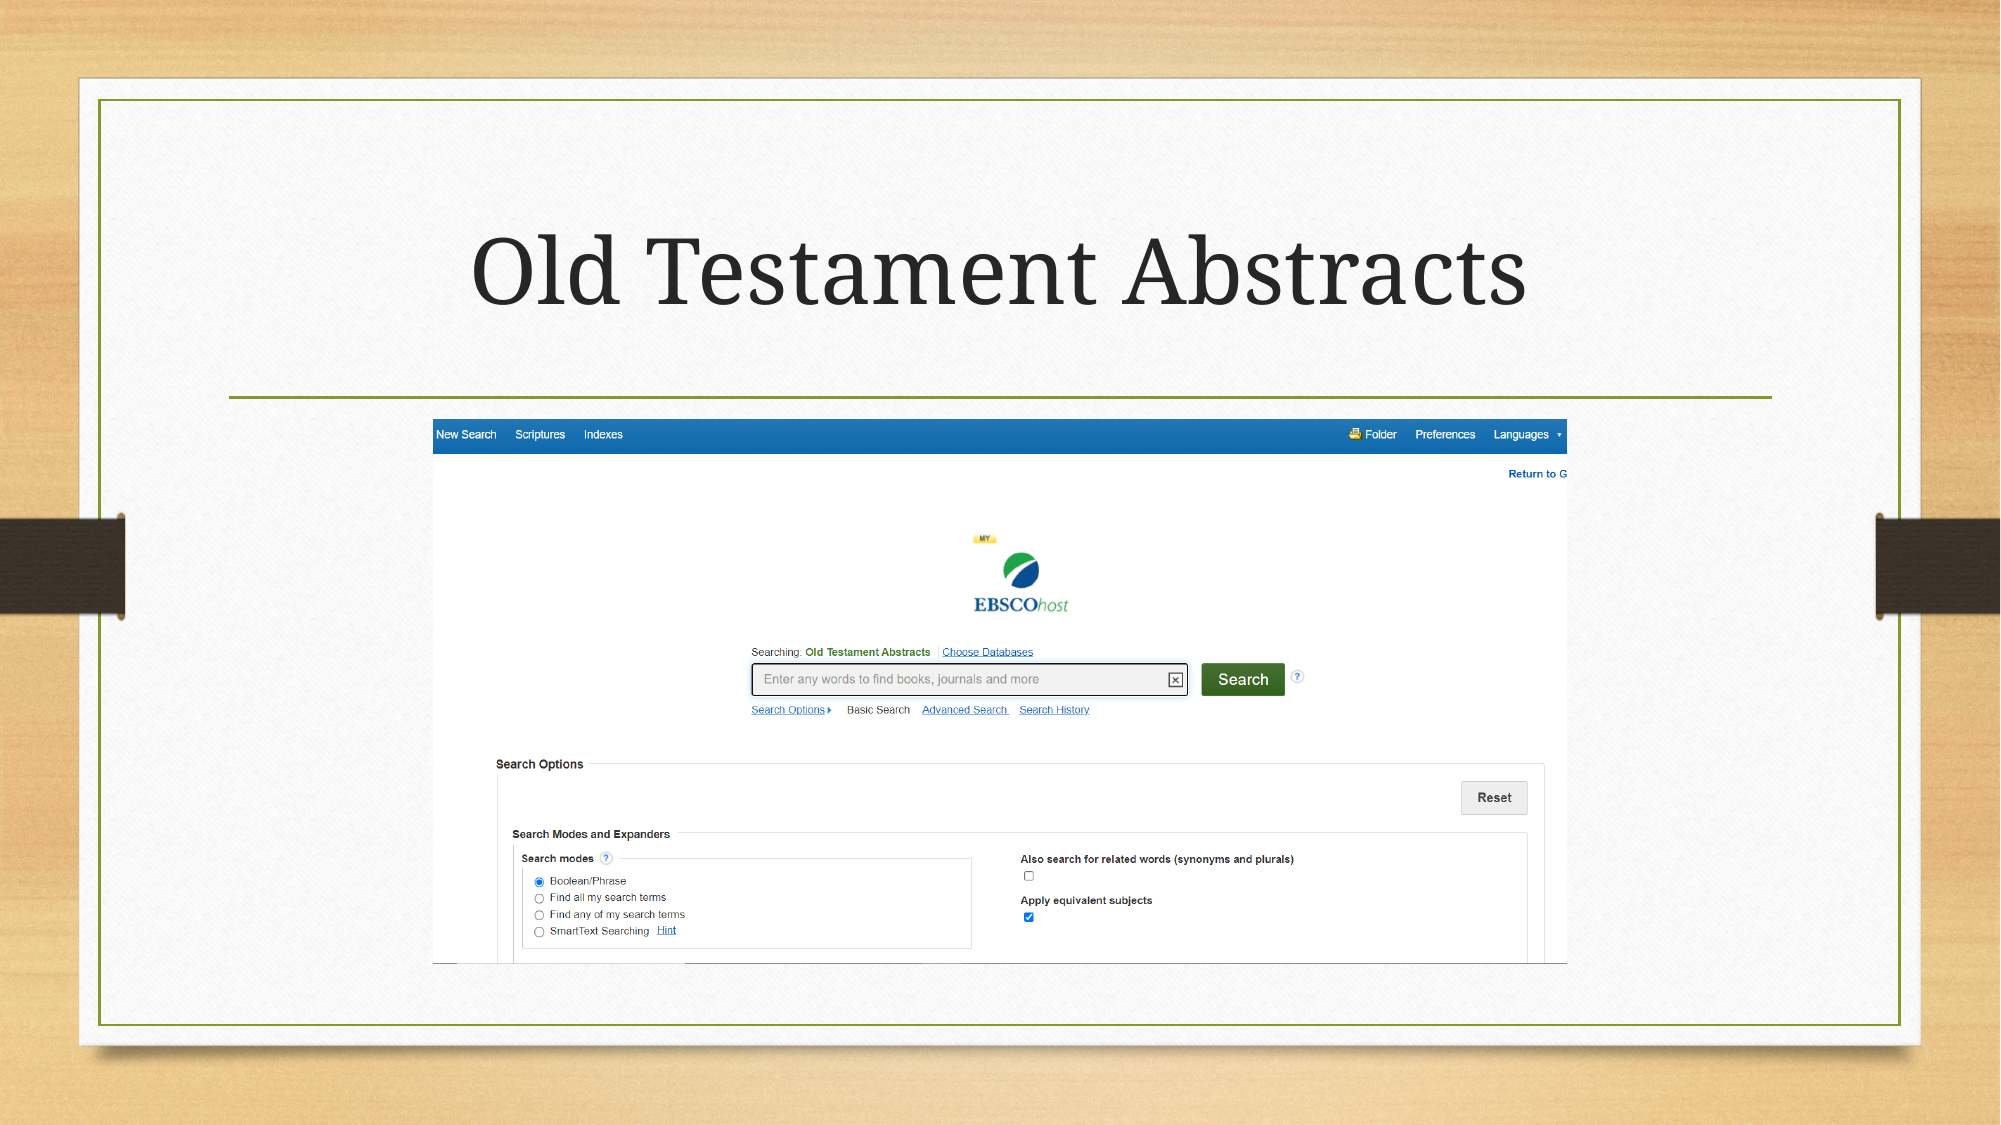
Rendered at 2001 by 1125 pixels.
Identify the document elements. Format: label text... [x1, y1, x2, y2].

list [433, 419, 1567, 964]
picture [0, 0, 2001, 1125]
title Old Testament Abstracts [212, 161, 1788, 375]
